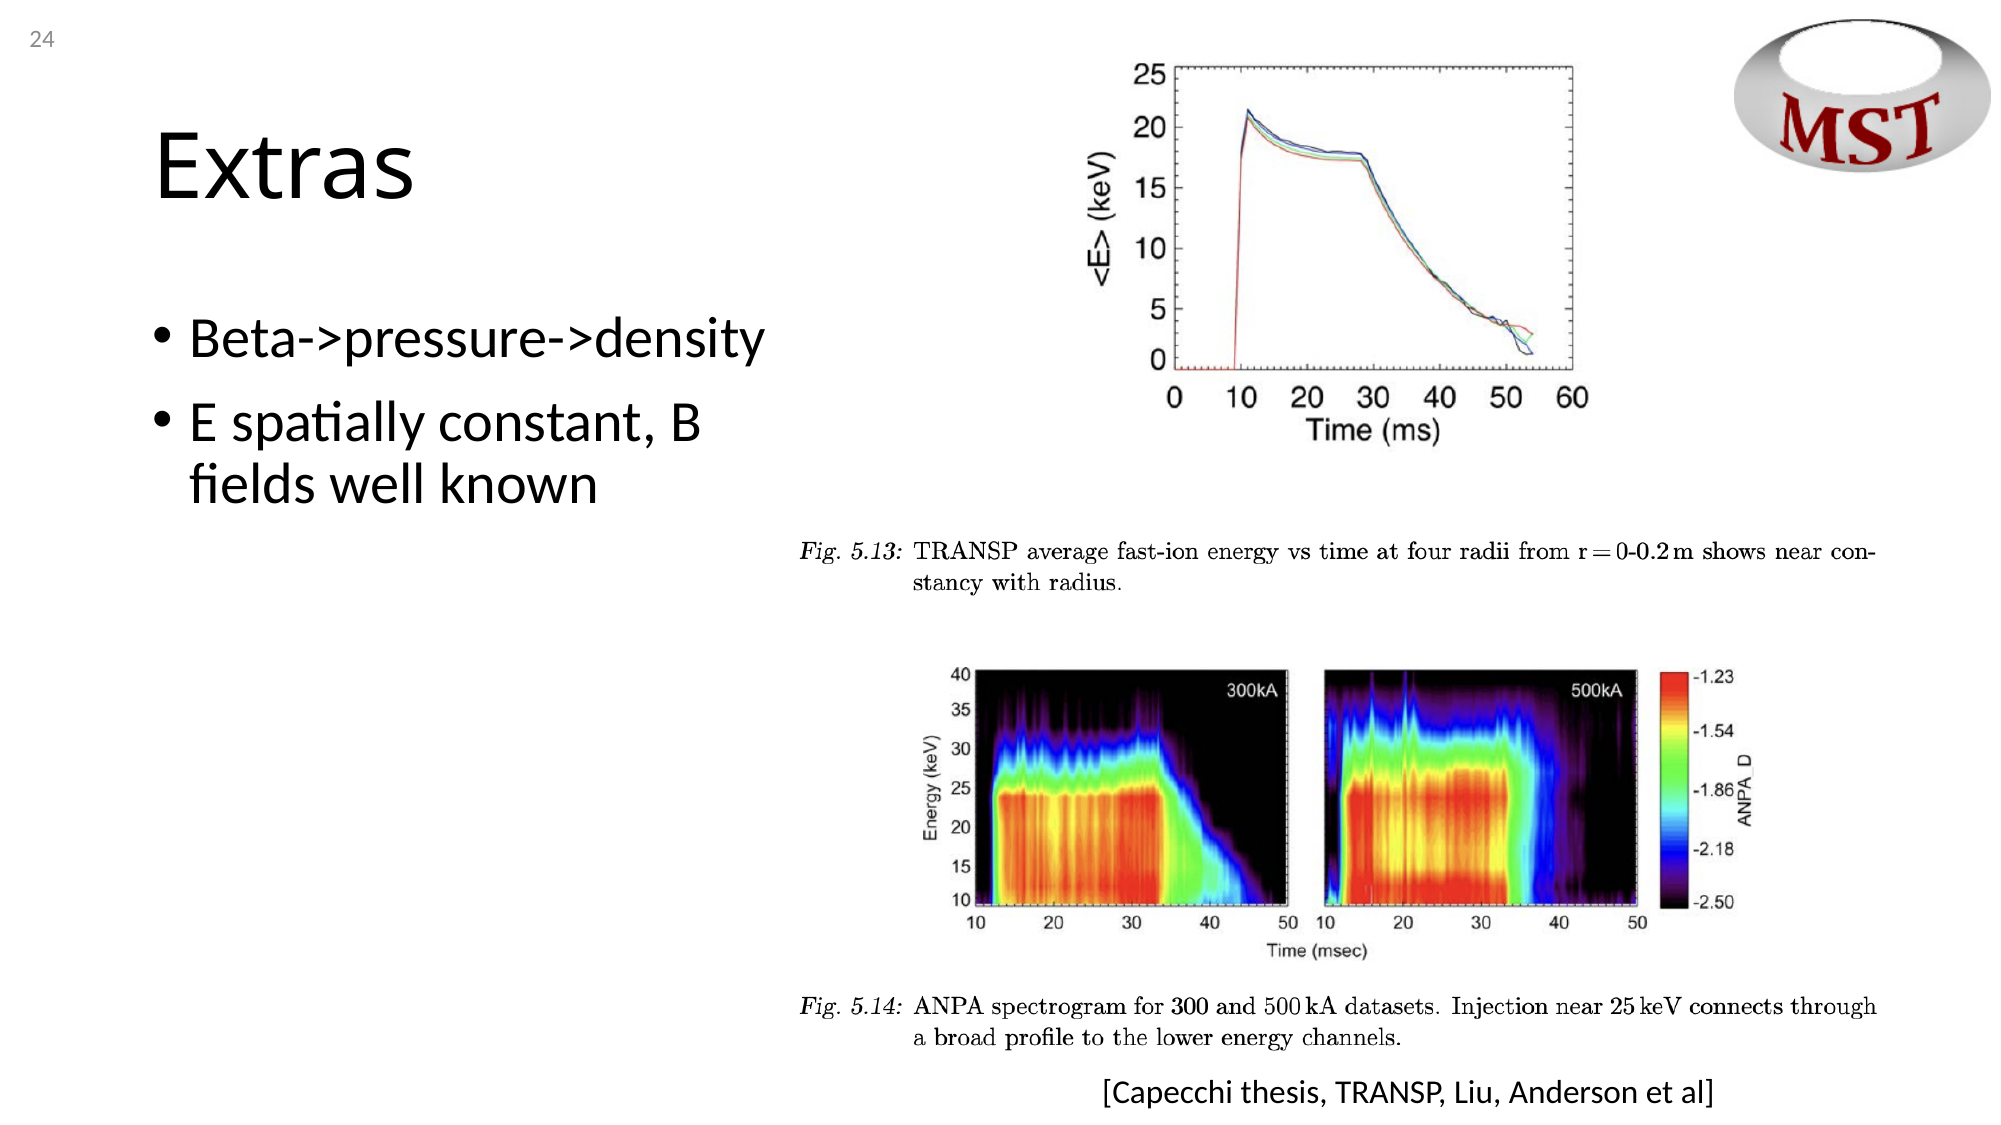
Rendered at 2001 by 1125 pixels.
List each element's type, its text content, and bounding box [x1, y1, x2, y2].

picture [686, 0, 2000, 1070]
text_box [Capecchi thesis, TRANSP, Liu, Anderson et al] [1087, 1070, 1731, 1118]
list Beta->pressure->density E spatially constant, B fields well known [137, 299, 686, 1014]
slide_number 24 [14, 7, 465, 68]
title Extras [137, 59, 686, 278]
